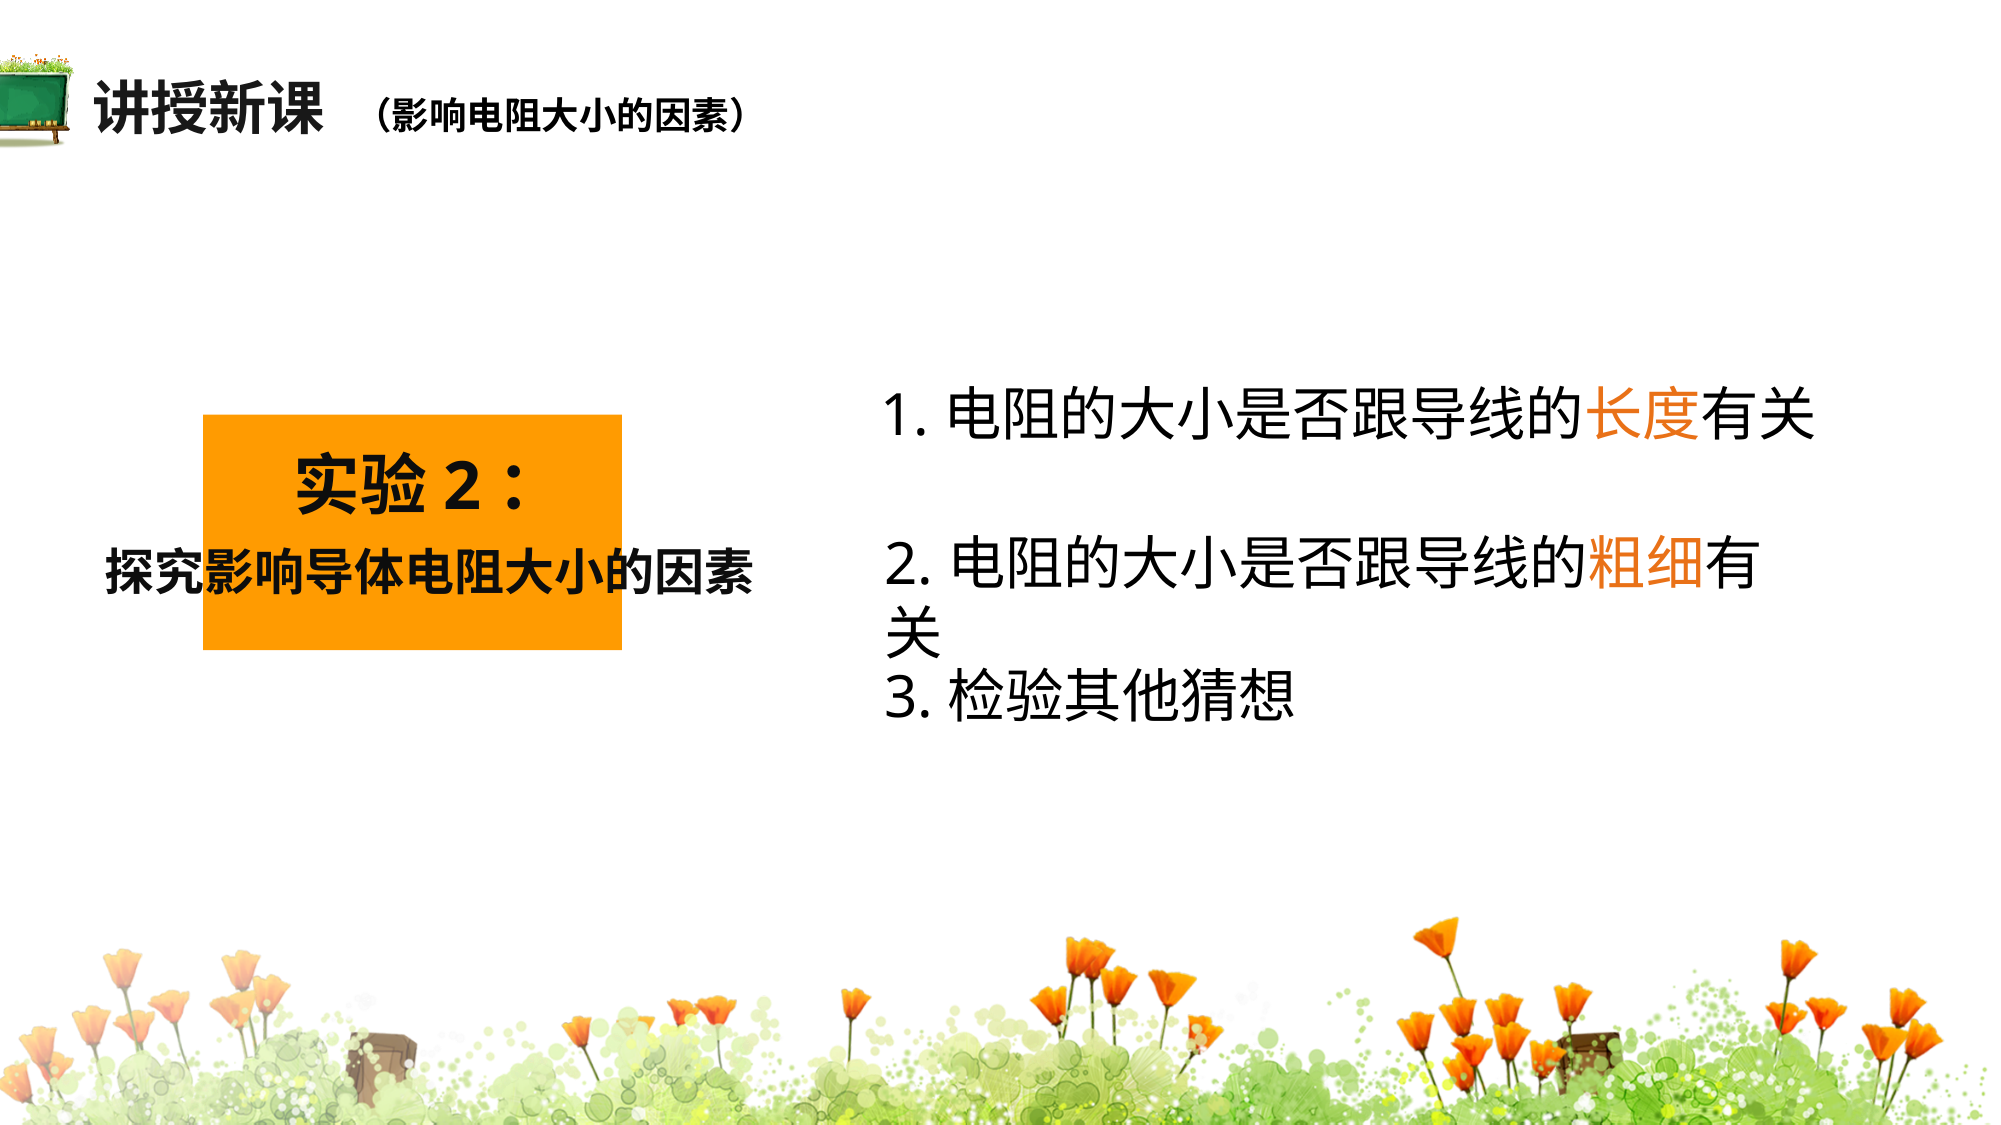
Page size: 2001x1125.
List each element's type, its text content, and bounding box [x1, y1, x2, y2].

text_box [202, 609, 623, 651]
text_box 讲授新课 [77, 63, 424, 149]
text_box 3.检验其他猜想 [870, 674, 1454, 737]
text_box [924, 544, 1075, 581]
picture [0, 906, 2001, 1125]
picture [0, 38, 74, 163]
text_box 2.电阻的大小是否跟导线的粗细有关 [869, 519, 1832, 674]
text_box 1.电阻的大小是否跟导线的长度有关 [865, 369, 1924, 455]
text_box 实验2： 探究影响导体电阻大小的因素 [0, 411, 968, 609]
text_box （影响电阻大小的因素） [339, 84, 1035, 190]
